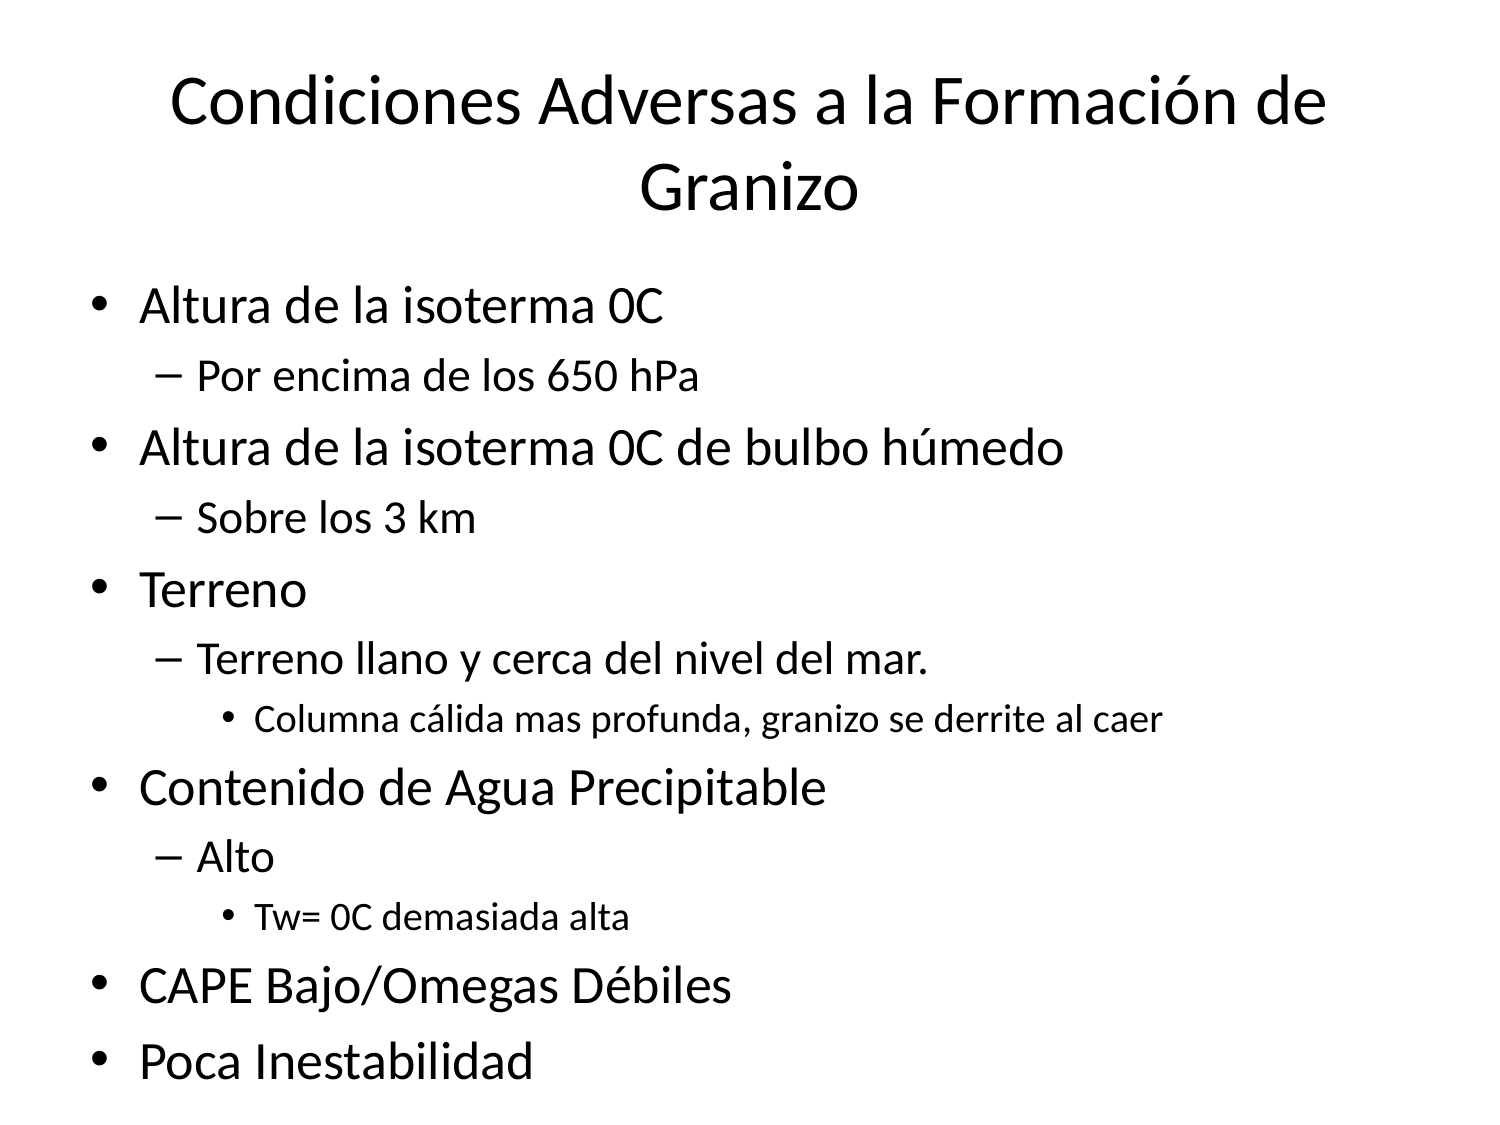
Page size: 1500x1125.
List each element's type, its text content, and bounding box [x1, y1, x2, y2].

title Condiciones Adversas a la Formación de Granizo [75, 45, 1425, 233]
list Altura de la isoterma 0C Por encima de los 650 hPa Altura de la isoterma 0C de bulbo húmedo Sobre los 3 km Terreno Terreno llano y cerca del nivel del mar. Columna cálida mas profunda, granizo se derrite al caer Contenido de Agua Precipitable Alto Tw= 0C demasiada alta CAPE Bajo/Omegas Débiles Poca Inestabilidad [75, 262, 1425, 1100]
